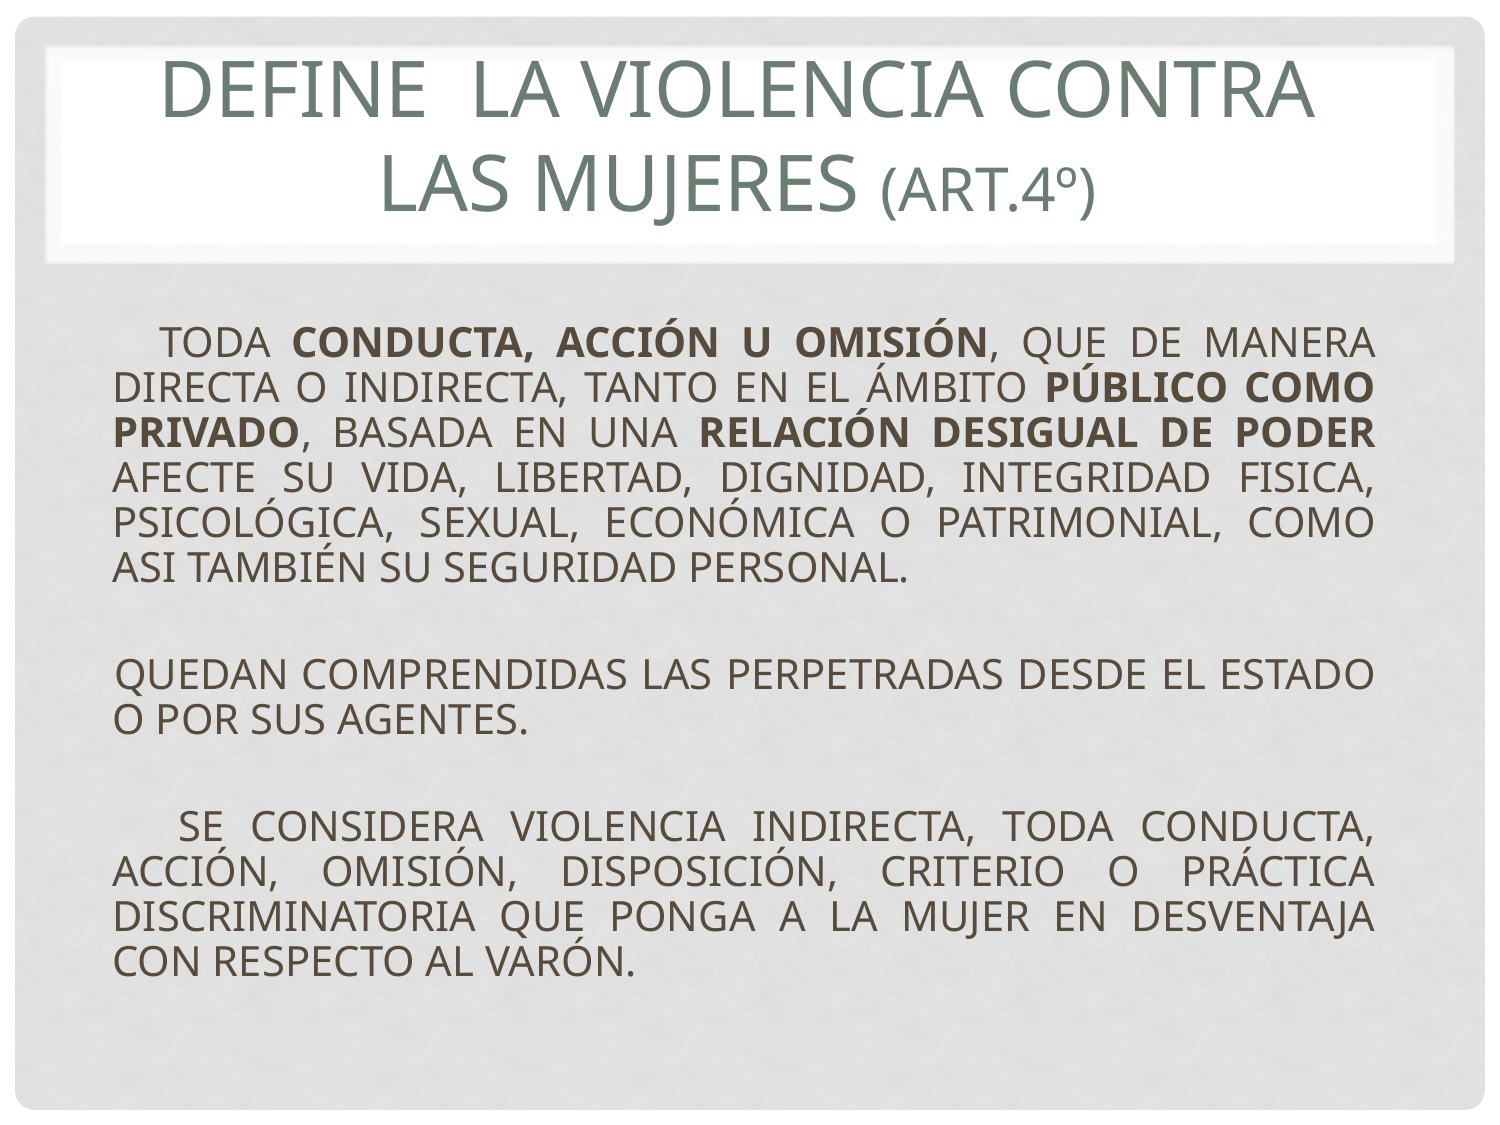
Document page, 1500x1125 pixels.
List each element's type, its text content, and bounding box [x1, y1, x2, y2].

list TODA CONDUCTA, ACCIÓN U OMISIÓN, QUE DE MANERA DIRECTA O INDIRECTA, TANTO EN EL ÁMBITO PÚBLICO COMO PRIVADO, BASADA EN UNA RELACIÓN DESIGUAL DE PODER AFECTE SU VIDA, LIBERTAD, DIGNIDAD, INTEGRIDAD FISICA, PSICOLÓGICA, SEXUAL, ECONÓMICA O PATRIMONIAL, COMO ASI TAMBIÉN SU SEGURIDAD PERSONAL. QUEDAN COMPRENDIDAS LAS PERPETRADAS DESDE EL ESTADO O POR SUS AGENTES. SE CONSIDERA VIOLENCIA INDIRECTA, TODA CONDUCTA, ACCIÓN, OMISIÓN, DISPOSICIÓN, CRITERIO O PRÁCTICA DISCRIMINATORIA QUE PONGA A LA MUJER EN DESVENTAJA CON RESPECTO AL VARÓN. [40, 314, 1392, 1060]
title Define la violencia contra las mujeres (ART.4º) [75, 31, 1400, 235]
